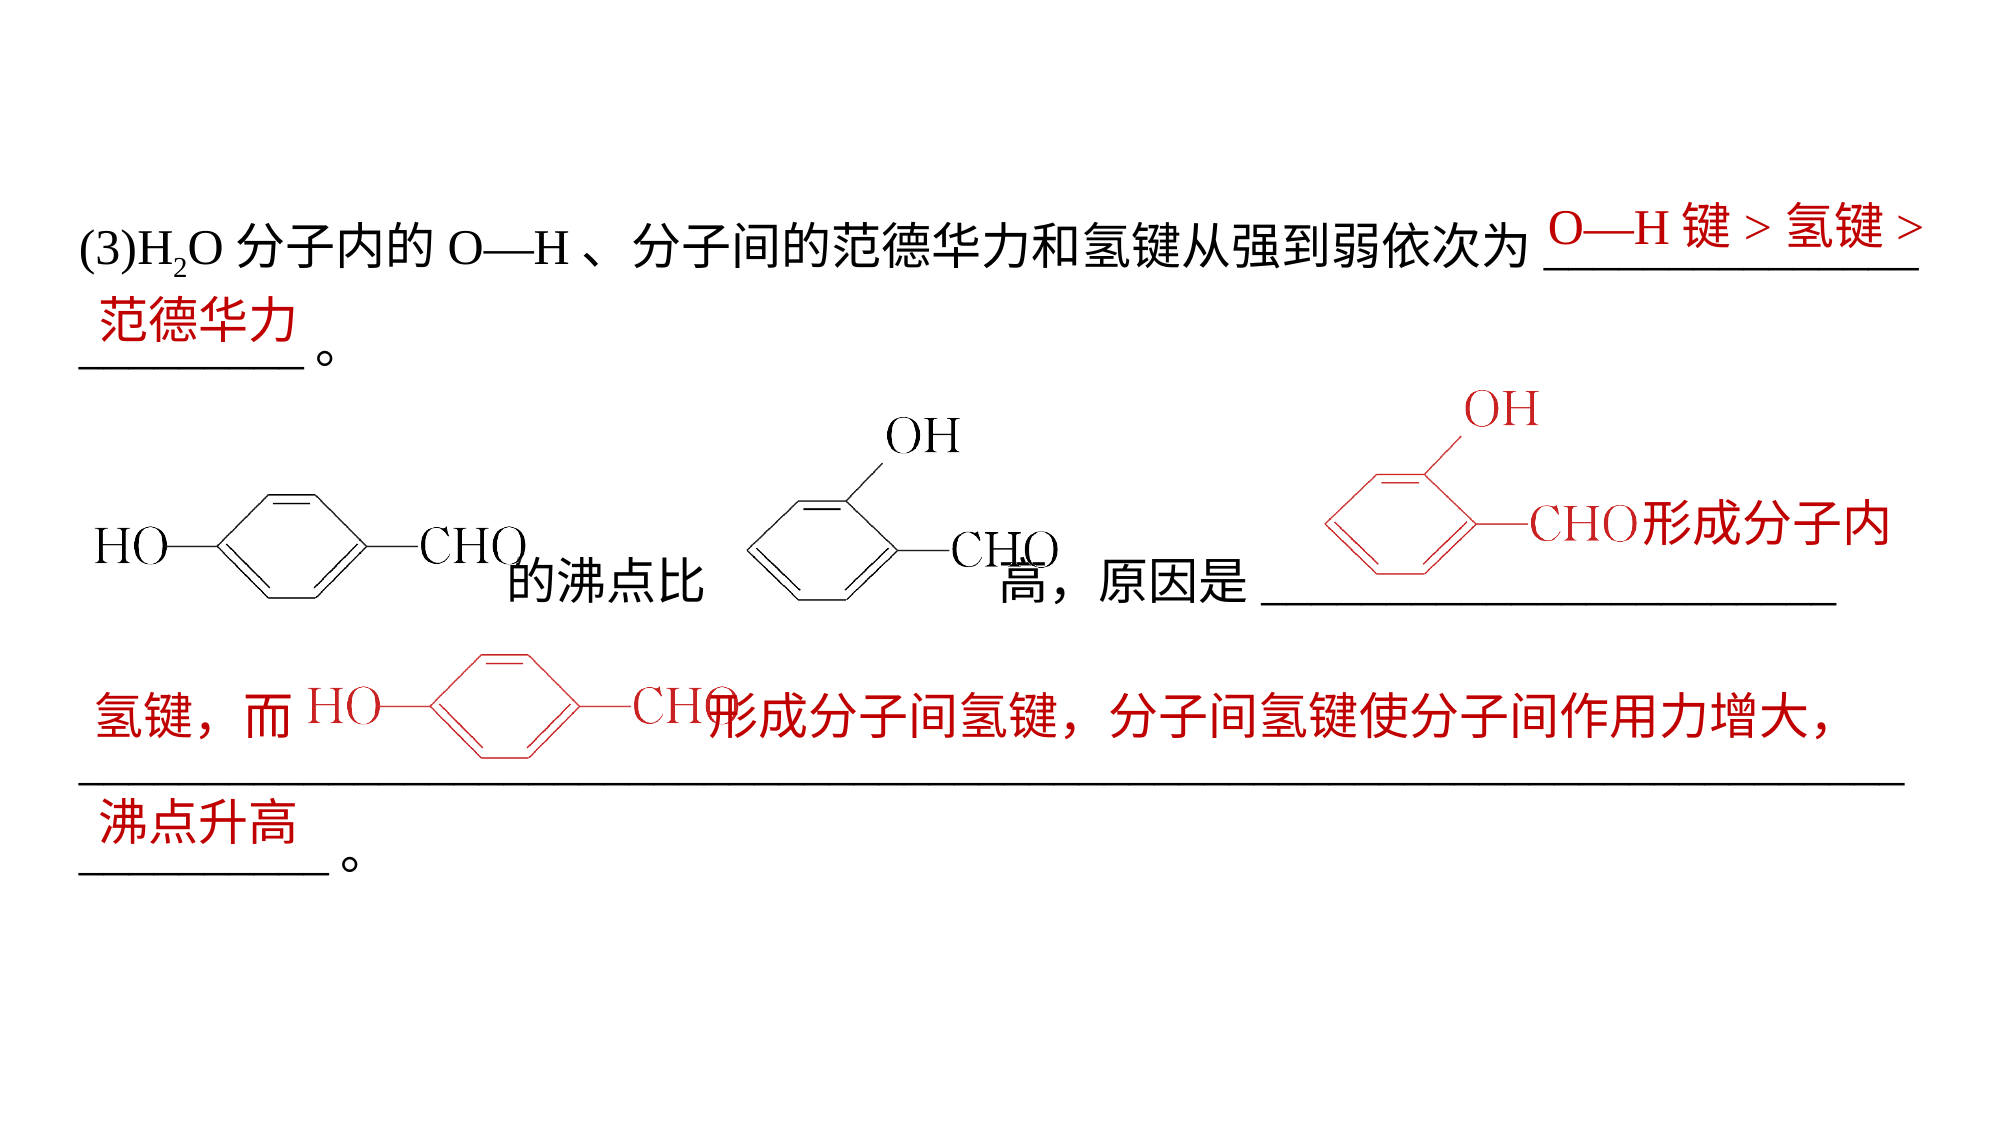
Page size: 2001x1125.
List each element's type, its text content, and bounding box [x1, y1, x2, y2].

text_box 范德华力 [83, 281, 314, 357]
text_box (3)H2O分子内的O—H、分子间的范德华力和氢键从强到弱依次为_______________ _________。 的沸点比 高，原因是_______________________ _________________________________________________________________________ __________。 [63, 173, 1936, 887]
text_box 沸点升高 [83, 782, 314, 858]
picture [740, 412, 1062, 606]
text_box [1318, 385, 1909, 580]
picture [90, 487, 529, 604]
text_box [78, 647, 1909, 764]
text_box O—H键>氢键> [1533, 186, 1940, 262]
